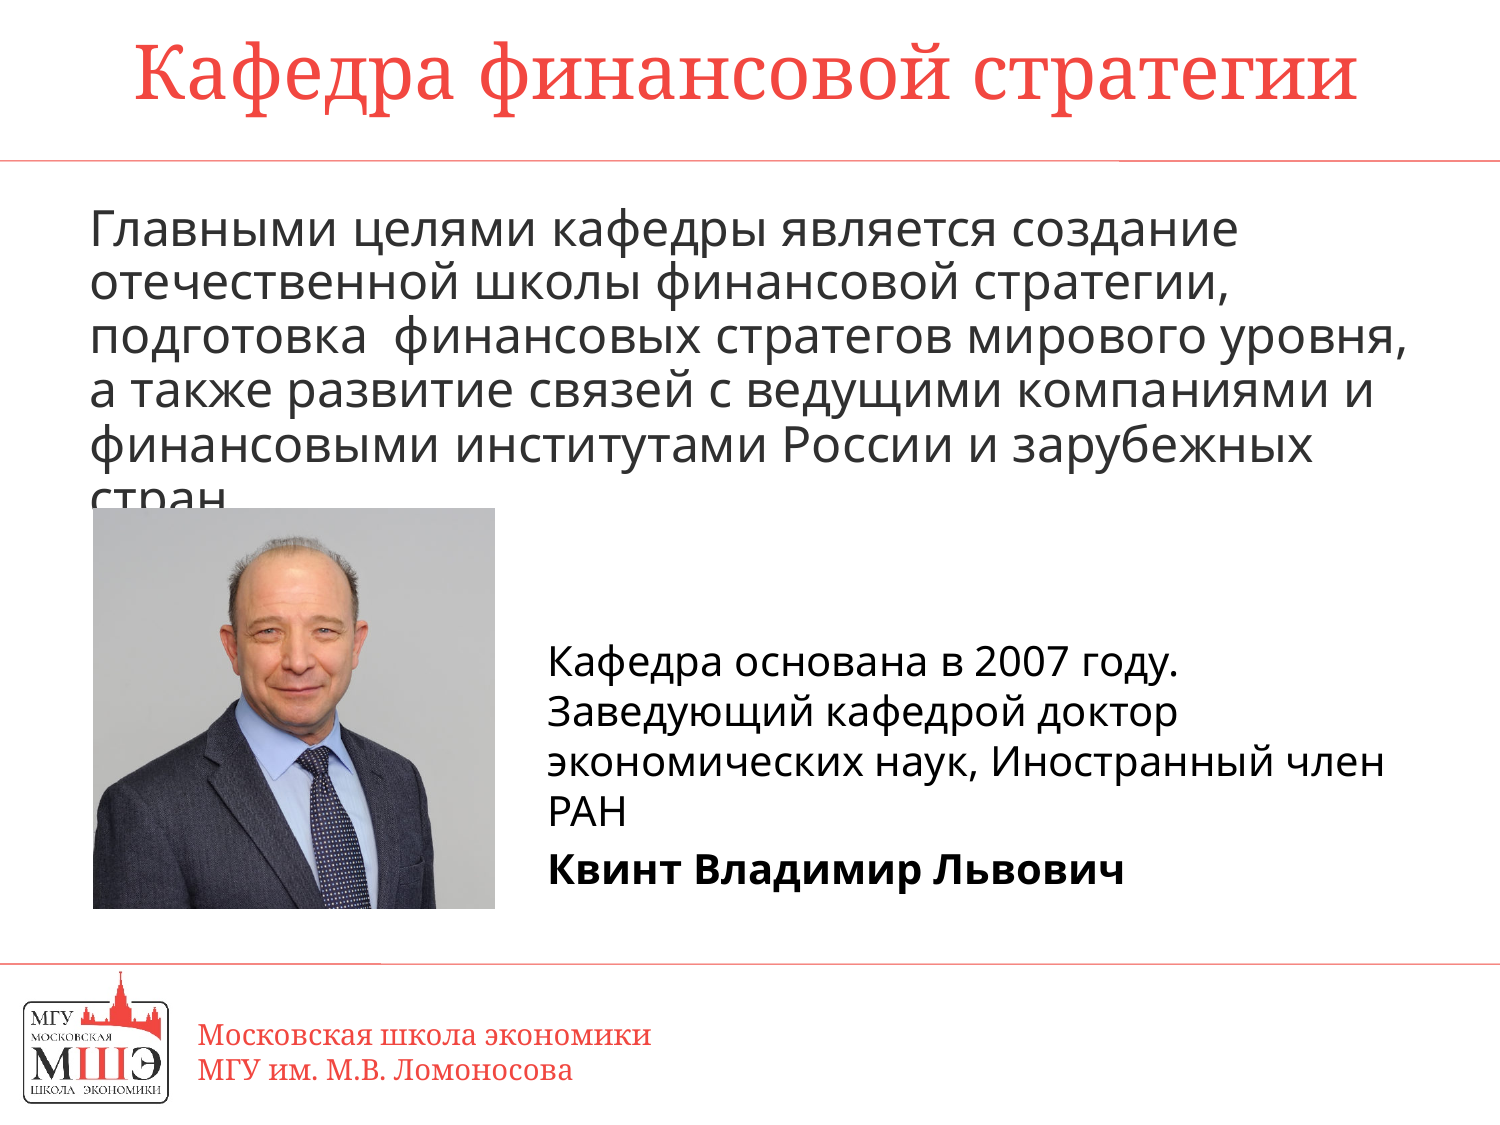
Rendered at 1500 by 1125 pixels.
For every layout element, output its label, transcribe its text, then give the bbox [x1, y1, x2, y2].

title Кафедра финансовой стратегии [81, 16, 1412, 144]
picture [93, 508, 495, 910]
subtitle Кафедра основана в 2007 году. Заведующий кафедрой доктор экономических наук, Иностранный член РАН Квинт Владимир Львович [532, 627, 1448, 889]
picture [8, 970, 183, 1116]
text_box Главными целями кафедры является создание отечественной школы финансовой стратегии, подготовка финансовых стратегов мирового уровня, а также развитие связей с ведущими компаниями и финансовыми институтами России и зарубежных стран. [74, 195, 1438, 535]
